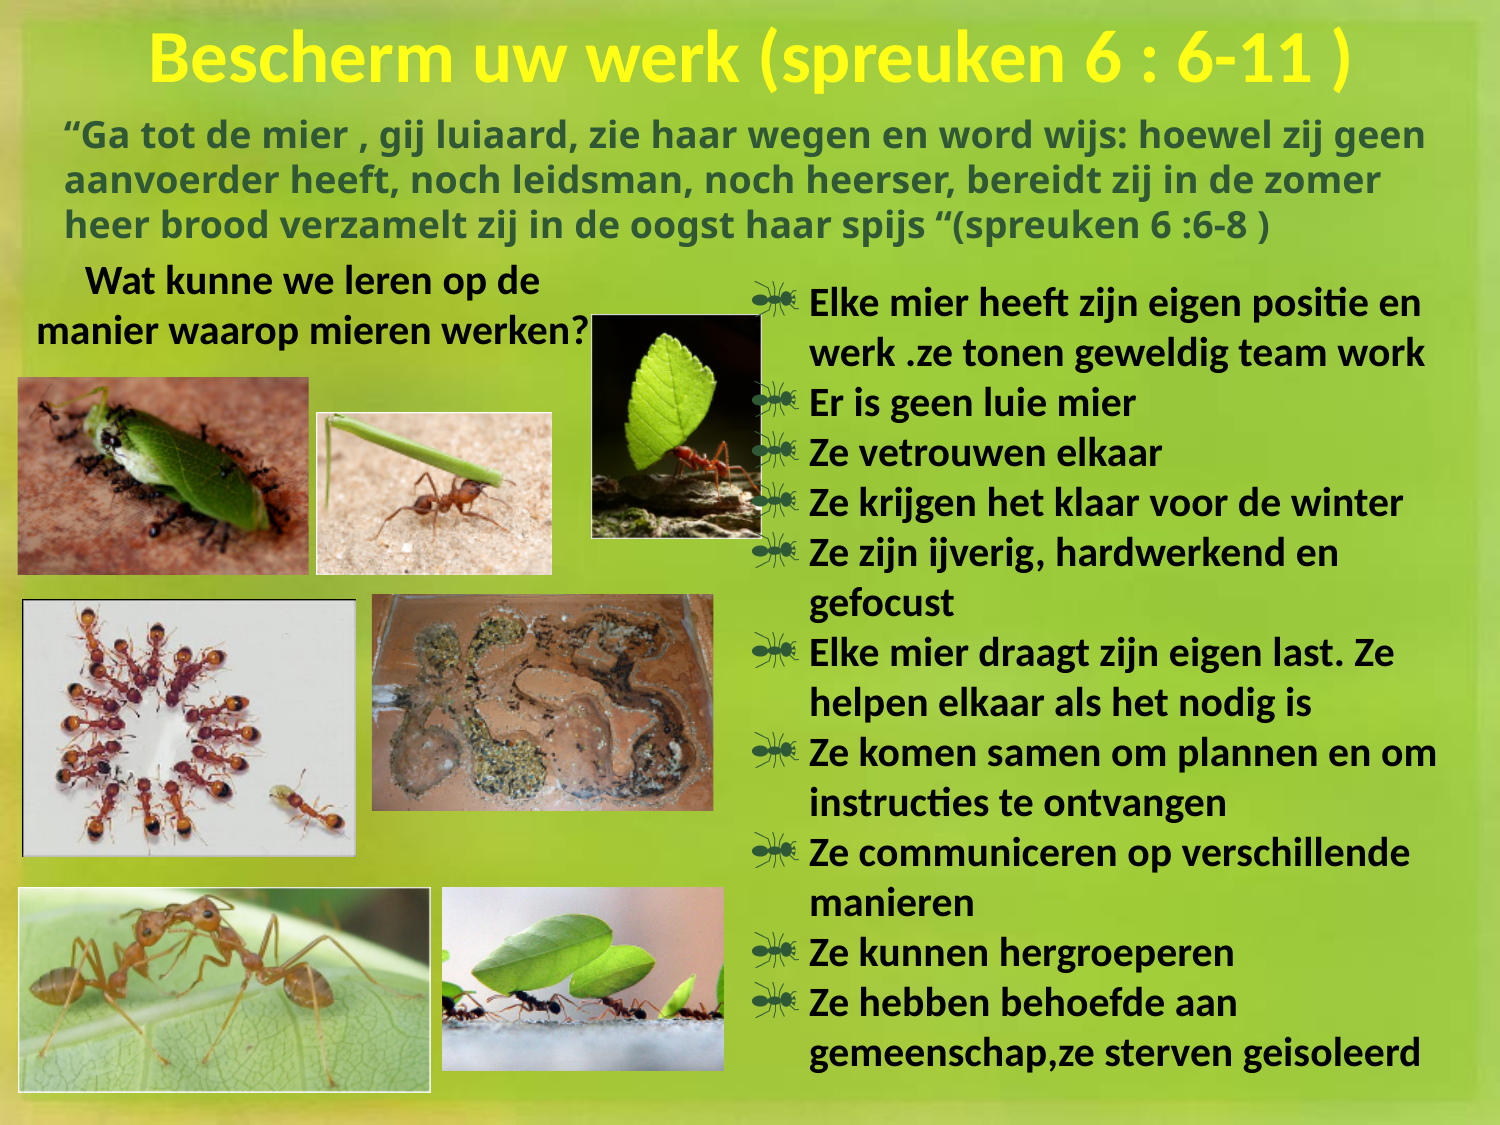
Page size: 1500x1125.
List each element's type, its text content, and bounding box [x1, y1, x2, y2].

text_box Bescherm uw werk (spreuken 6 : 6-11 ) [3, 0, 1500, 105]
picture [0, 0, 1500, 1125]
text_box Wat kunne we leren op de manier waarop mieren werken? [5, 245, 621, 361]
text_box “Ga tot de mier , gij luiaard, zie haar wegen en word wijs: hoewel zij geen aanvoerder heeft, noch leidsman, noch heerser, bereidt zij in de zomer heer brood verzamelt zij in de oogst haar spijs “(spreuken 6 :6-8 ) [49, 103, 1451, 254]
text_box Elke mier heeft zijn eigen positie en werk .ze tonen geweldig team work Er is geen luie mier Ze vetrouwen elkaar Ze krijgen het klaar voor de winter Ze zijn ijverig, hardwerkend en gefocust Elke mier draagt zijn eigen last. Ze helpen elkaar als het nodig is Ze komen samen om plannen en om instructies te ontvangen Ze communiceren op verschillende manieren Ze kunnen hergroeperen Ze hebben behoefde aan gemeenschap,ze sterven geisoleerd [738, 267, 1476, 1083]
